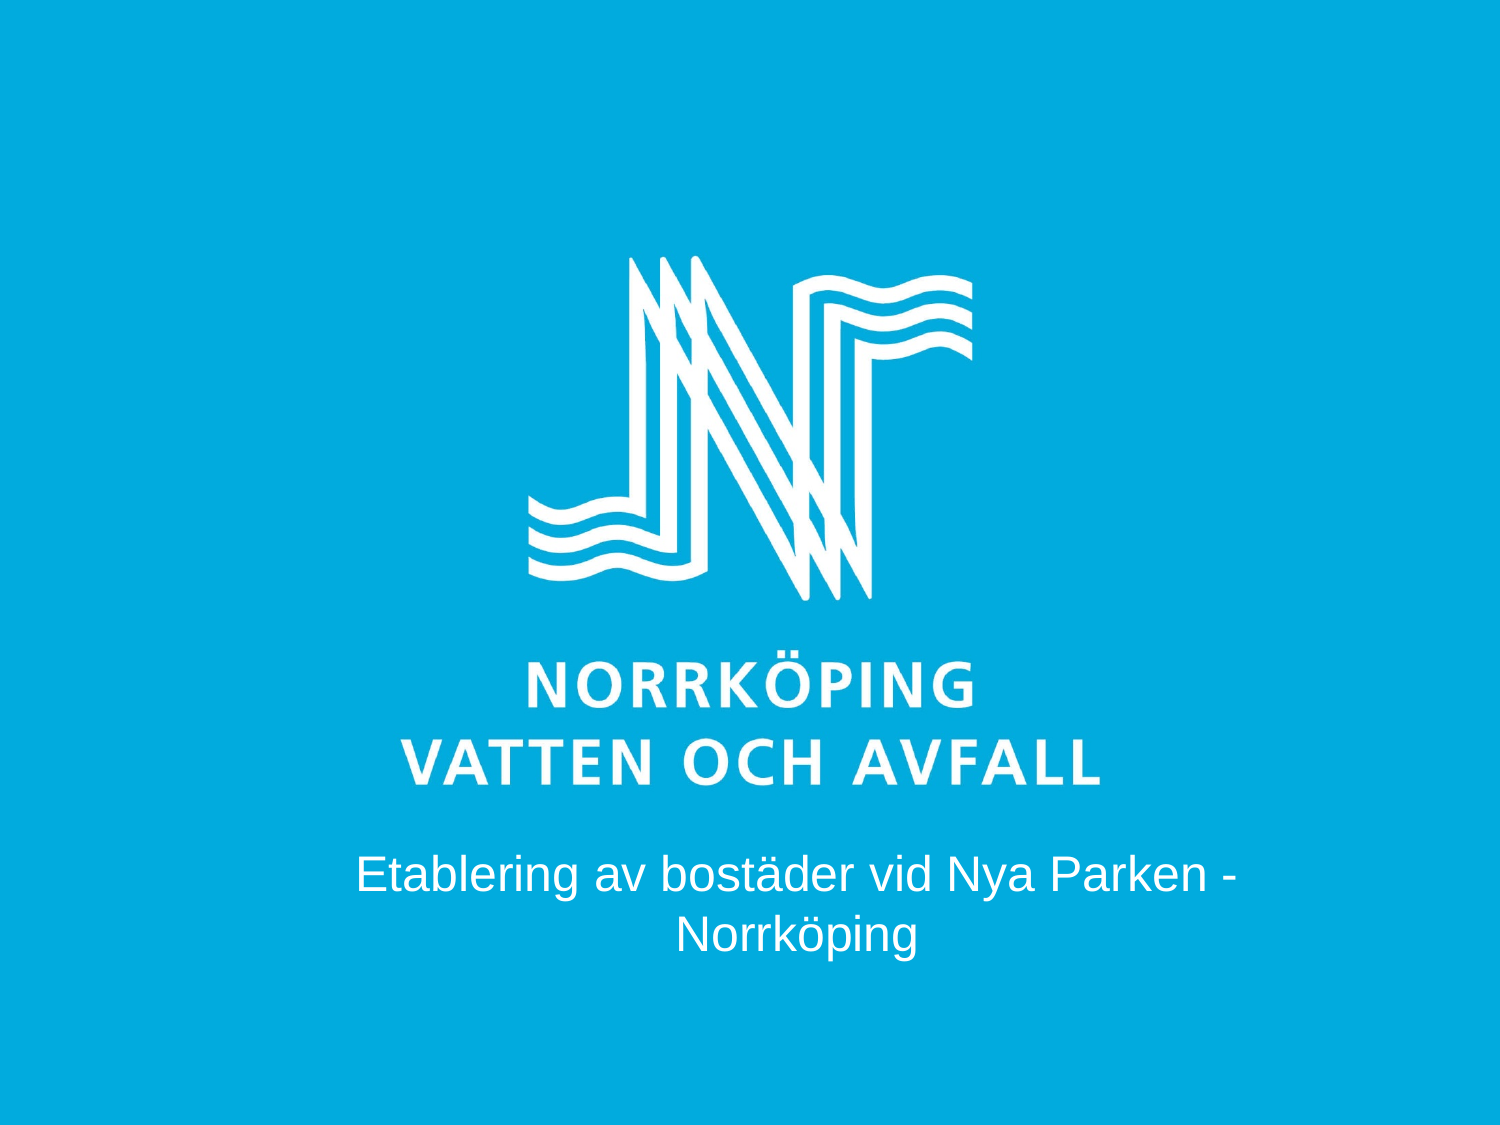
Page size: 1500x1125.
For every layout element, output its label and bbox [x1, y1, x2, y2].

picture [633, 662, 667, 707]
picture [597, 865, 621, 891]
picture [829, 925, 850, 961]
picture [759, 925, 770, 950]
picture [622, 865, 645, 890]
picture [982, 739, 1026, 784]
picture [776, 915, 795, 950]
picture [951, 739, 977, 784]
picture [573, 739, 600, 784]
picture [742, 859, 754, 891]
picture [951, 857, 977, 890]
picture [861, 662, 871, 708]
picture [1036, 739, 1063, 784]
picture [813, 865, 835, 891]
picture [786, 855, 807, 891]
picture [434, 855, 455, 891]
picture [529, 662, 565, 708]
picture [1054, 857, 1079, 890]
picture [933, 661, 972, 708]
picture [401, 739, 442, 784]
picture [1114, 865, 1125, 890]
picture [1073, 739, 1100, 784]
picture [691, 865, 713, 891]
picture [472, 865, 494, 891]
picture [766, 661, 810, 708]
picture [894, 925, 915, 961]
picture [389, 859, 401, 891]
picture [908, 855, 929, 891]
picture [758, 865, 782, 891]
picture [529, 739, 563, 784]
picture [983, 865, 1006, 901]
picture [842, 865, 853, 890]
picture [555, 865, 576, 901]
picture [405, 865, 429, 891]
picture [900, 739, 941, 784]
picture [867, 925, 872, 950]
picture [360, 857, 386, 890]
picture [680, 917, 706, 950]
picture [784, 739, 820, 784]
picture [534, 865, 548, 890]
picture [529, 256, 972, 600]
picture [1155, 865, 1177, 891]
picture [721, 662, 757, 708]
picture [884, 662, 921, 708]
picture [800, 925, 822, 951]
picture [714, 925, 736, 951]
picture [1131, 855, 1150, 890]
picture [822, 662, 852, 707]
picture [791, 650, 798, 658]
picture [873, 925, 887, 950]
picture [501, 865, 512, 890]
picture [853, 739, 897, 784]
picture [1085, 865, 1109, 891]
picture [739, 738, 773, 786]
picture [528, 865, 533, 890]
picture [578, 662, 621, 708]
picture [684, 739, 728, 786]
picture [664, 855, 685, 891]
picture [489, 739, 523, 784]
picture [443, 739, 488, 785]
picture [743, 925, 754, 950]
picture [719, 865, 739, 891]
picture [676, 662, 710, 707]
picture [1010, 865, 1034, 891]
picture [1184, 865, 1189, 890]
picture [777, 650, 785, 658]
picture [1190, 865, 1204, 890]
picture [870, 865, 893, 890]
picture [613, 739, 650, 784]
